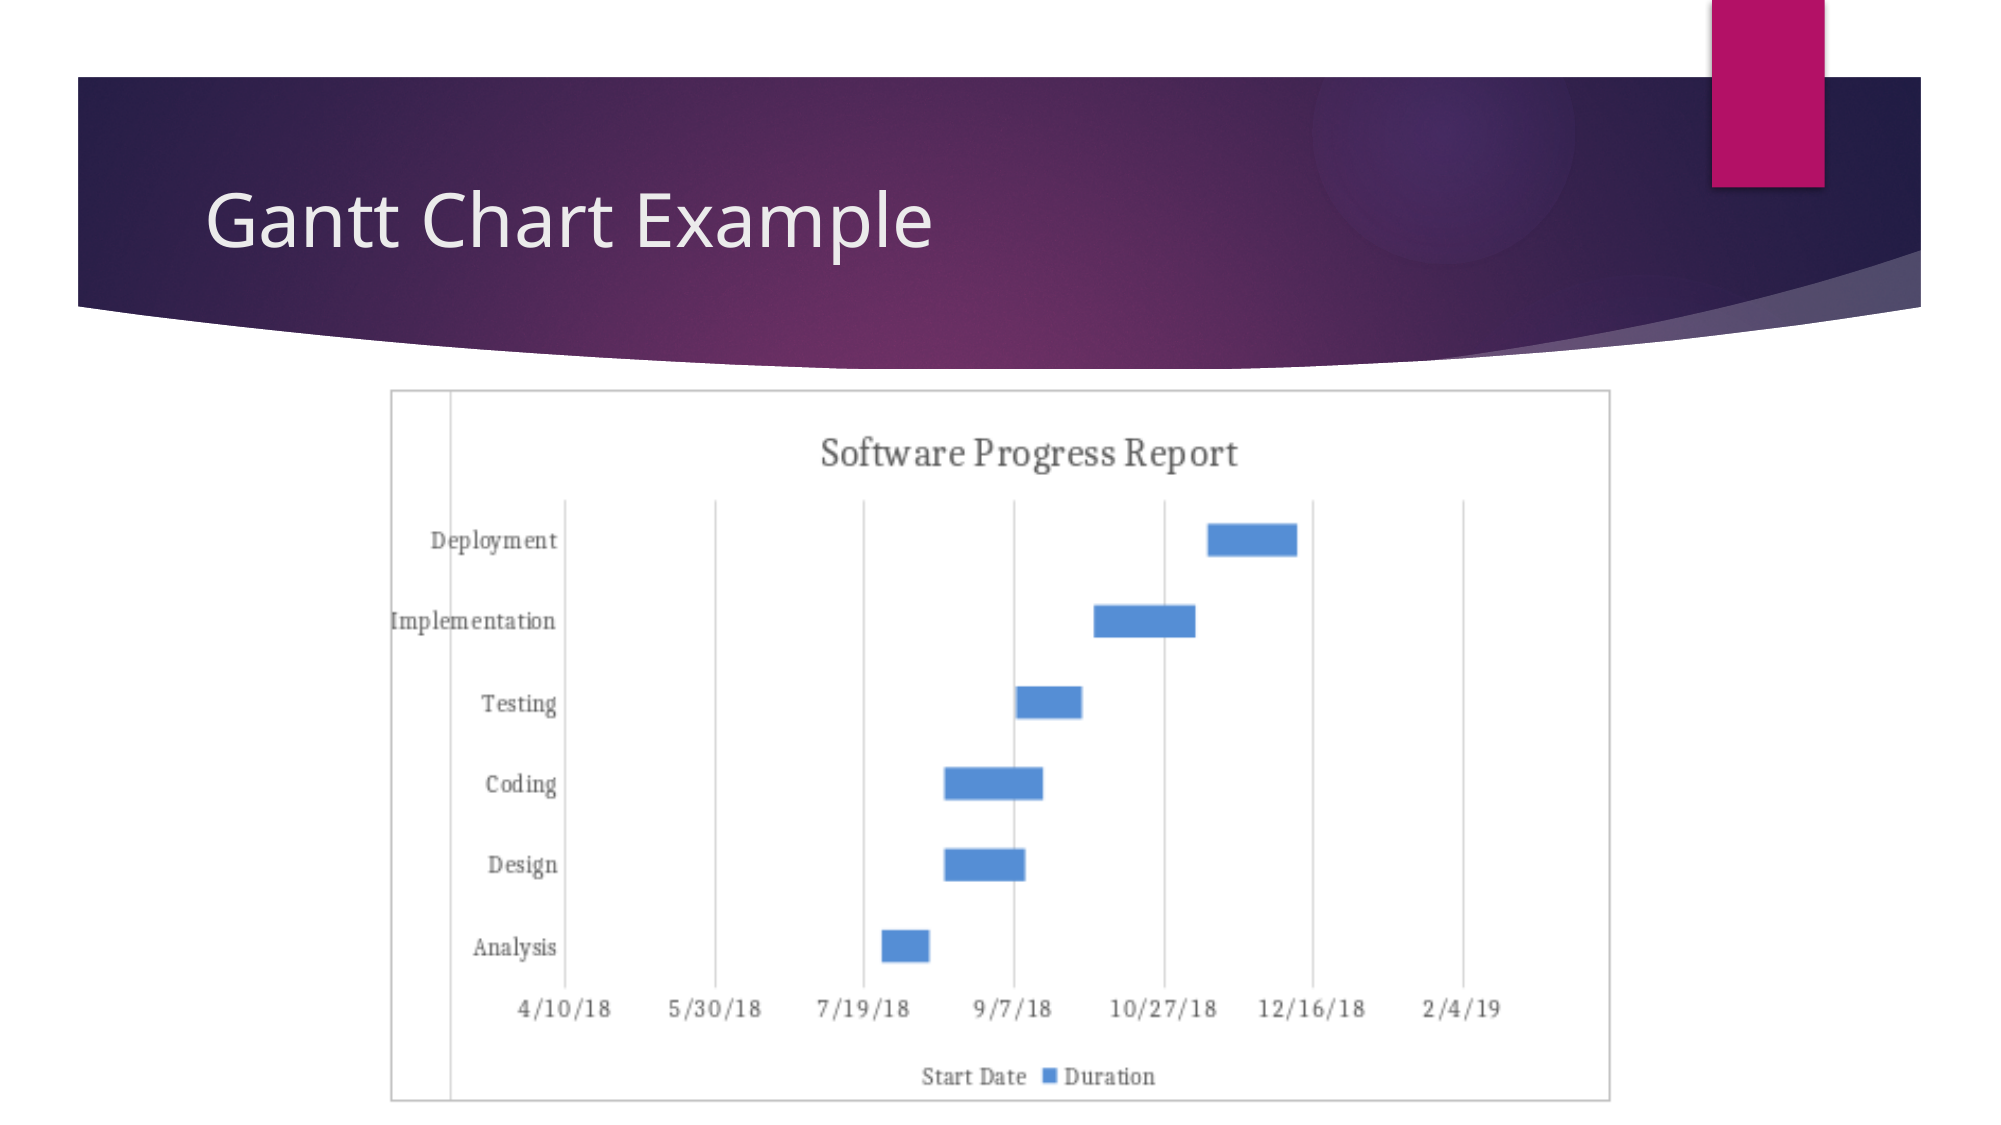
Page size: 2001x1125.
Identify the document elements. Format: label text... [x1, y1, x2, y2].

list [376, 369, 1624, 1115]
title Gantt Chart Example [189, 159, 1627, 276]
